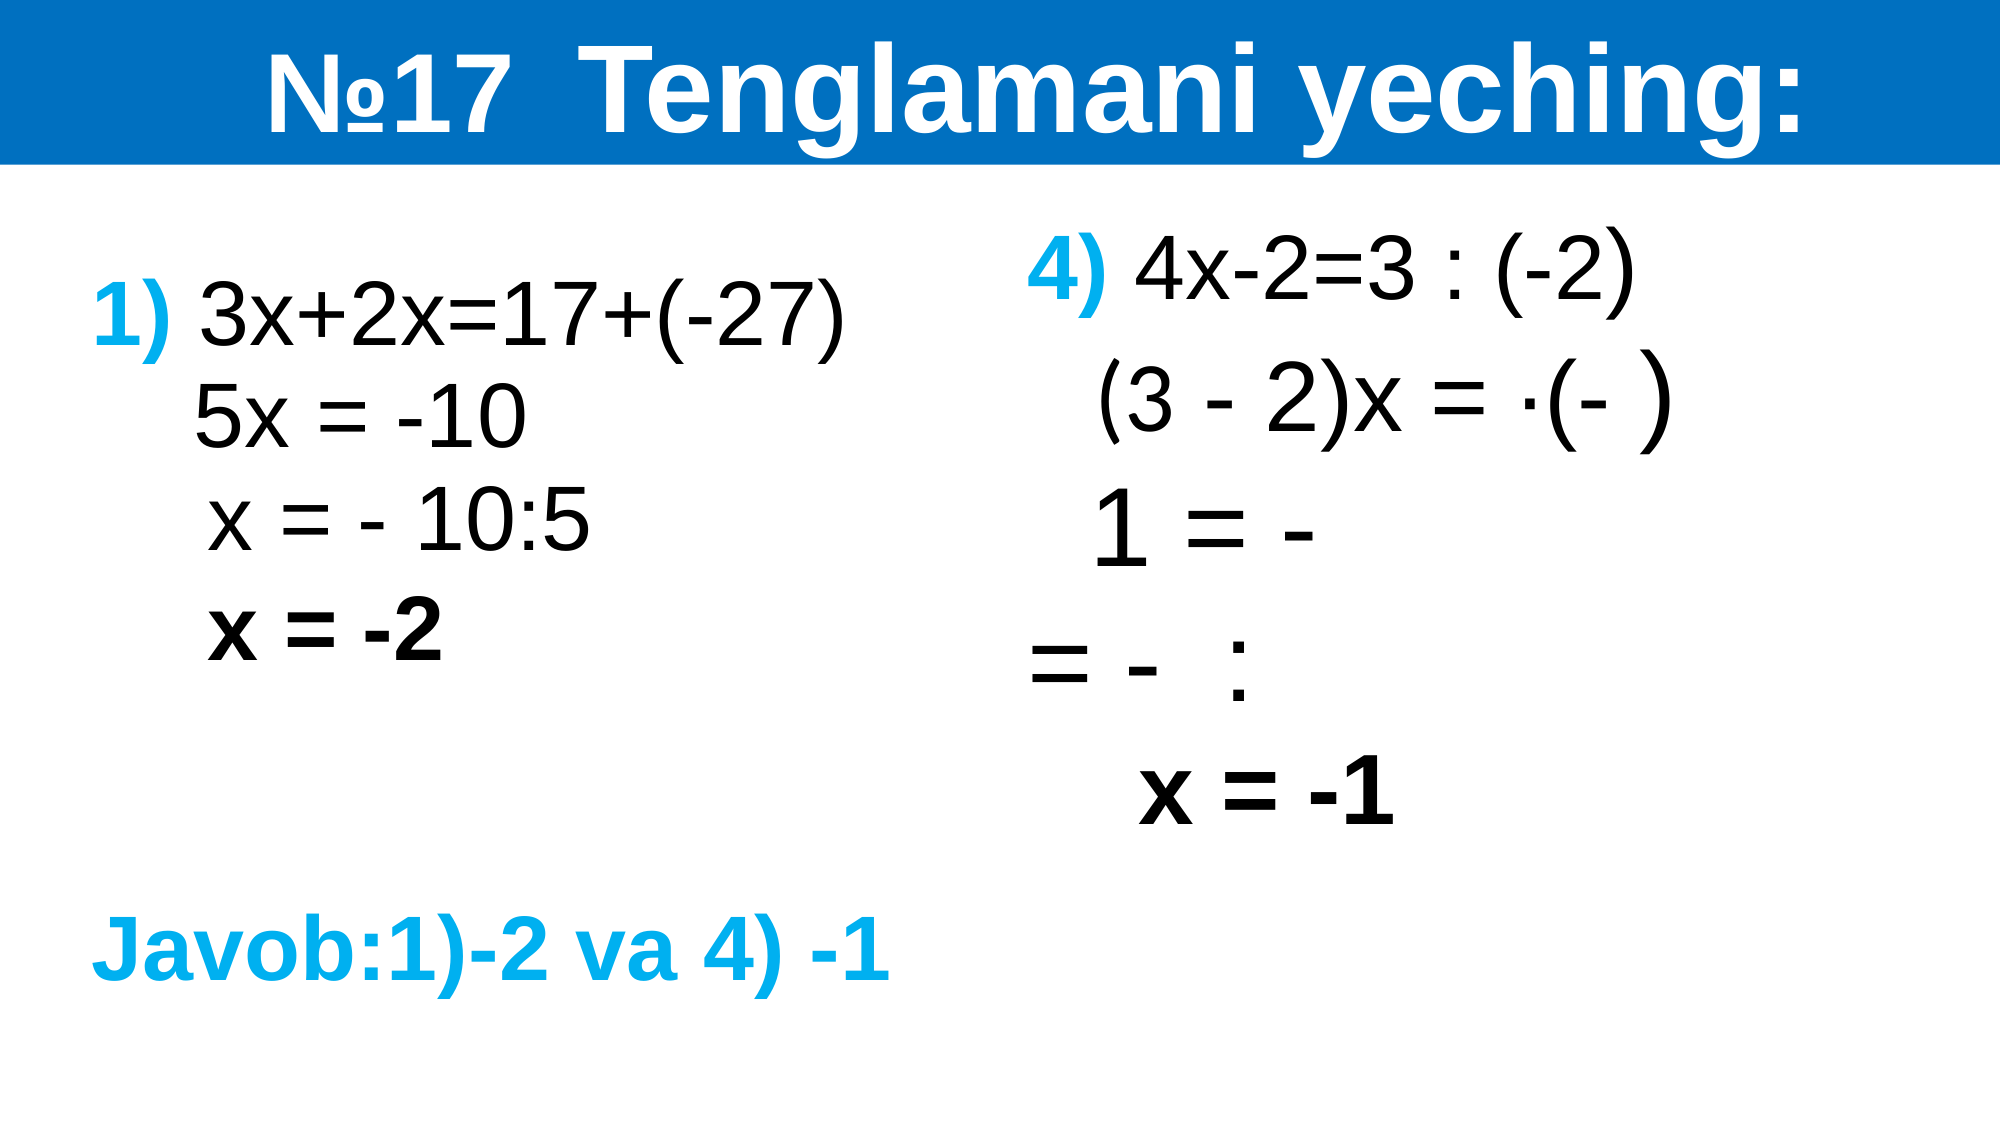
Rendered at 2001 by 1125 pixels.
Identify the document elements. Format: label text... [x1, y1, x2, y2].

text_box 5x = -10 [77, 348, 598, 473]
text_box Javob:1)-2 va 4) -1 [77, 881, 922, 1007]
text_box №17 Tenglamani yeching: [0, 0, 2000, 165]
text_box 1) 3x+2x=17+(-27) [77, 246, 959, 371]
text_box x = - 10:5 x = -2 [90, 451, 825, 687]
